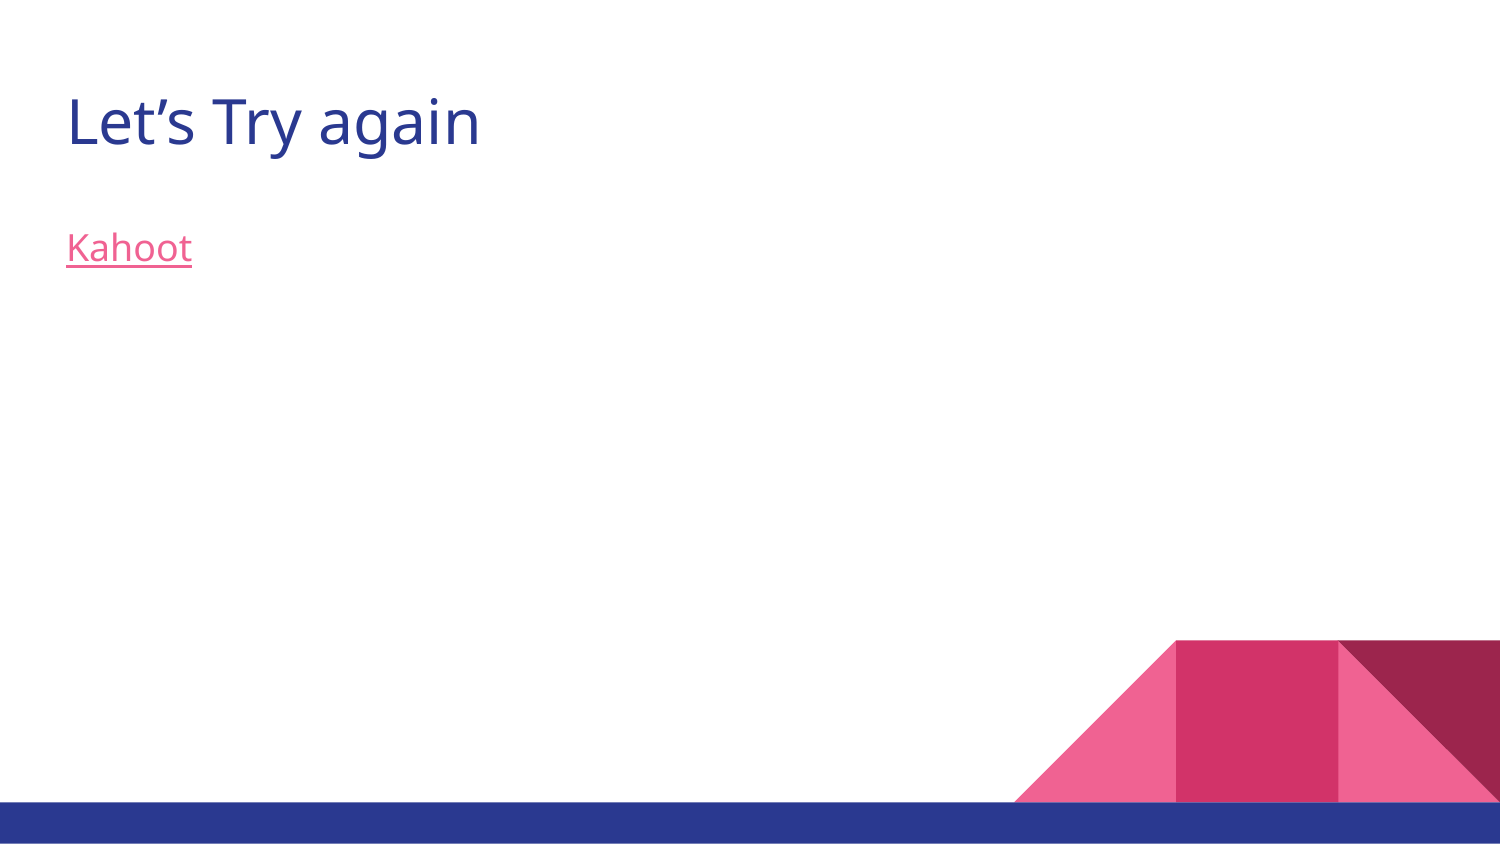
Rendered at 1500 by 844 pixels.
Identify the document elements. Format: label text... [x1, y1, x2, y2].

list Kahoot [51, 201, 1449, 750]
title Let’s Try again [51, 67, 1449, 167]
